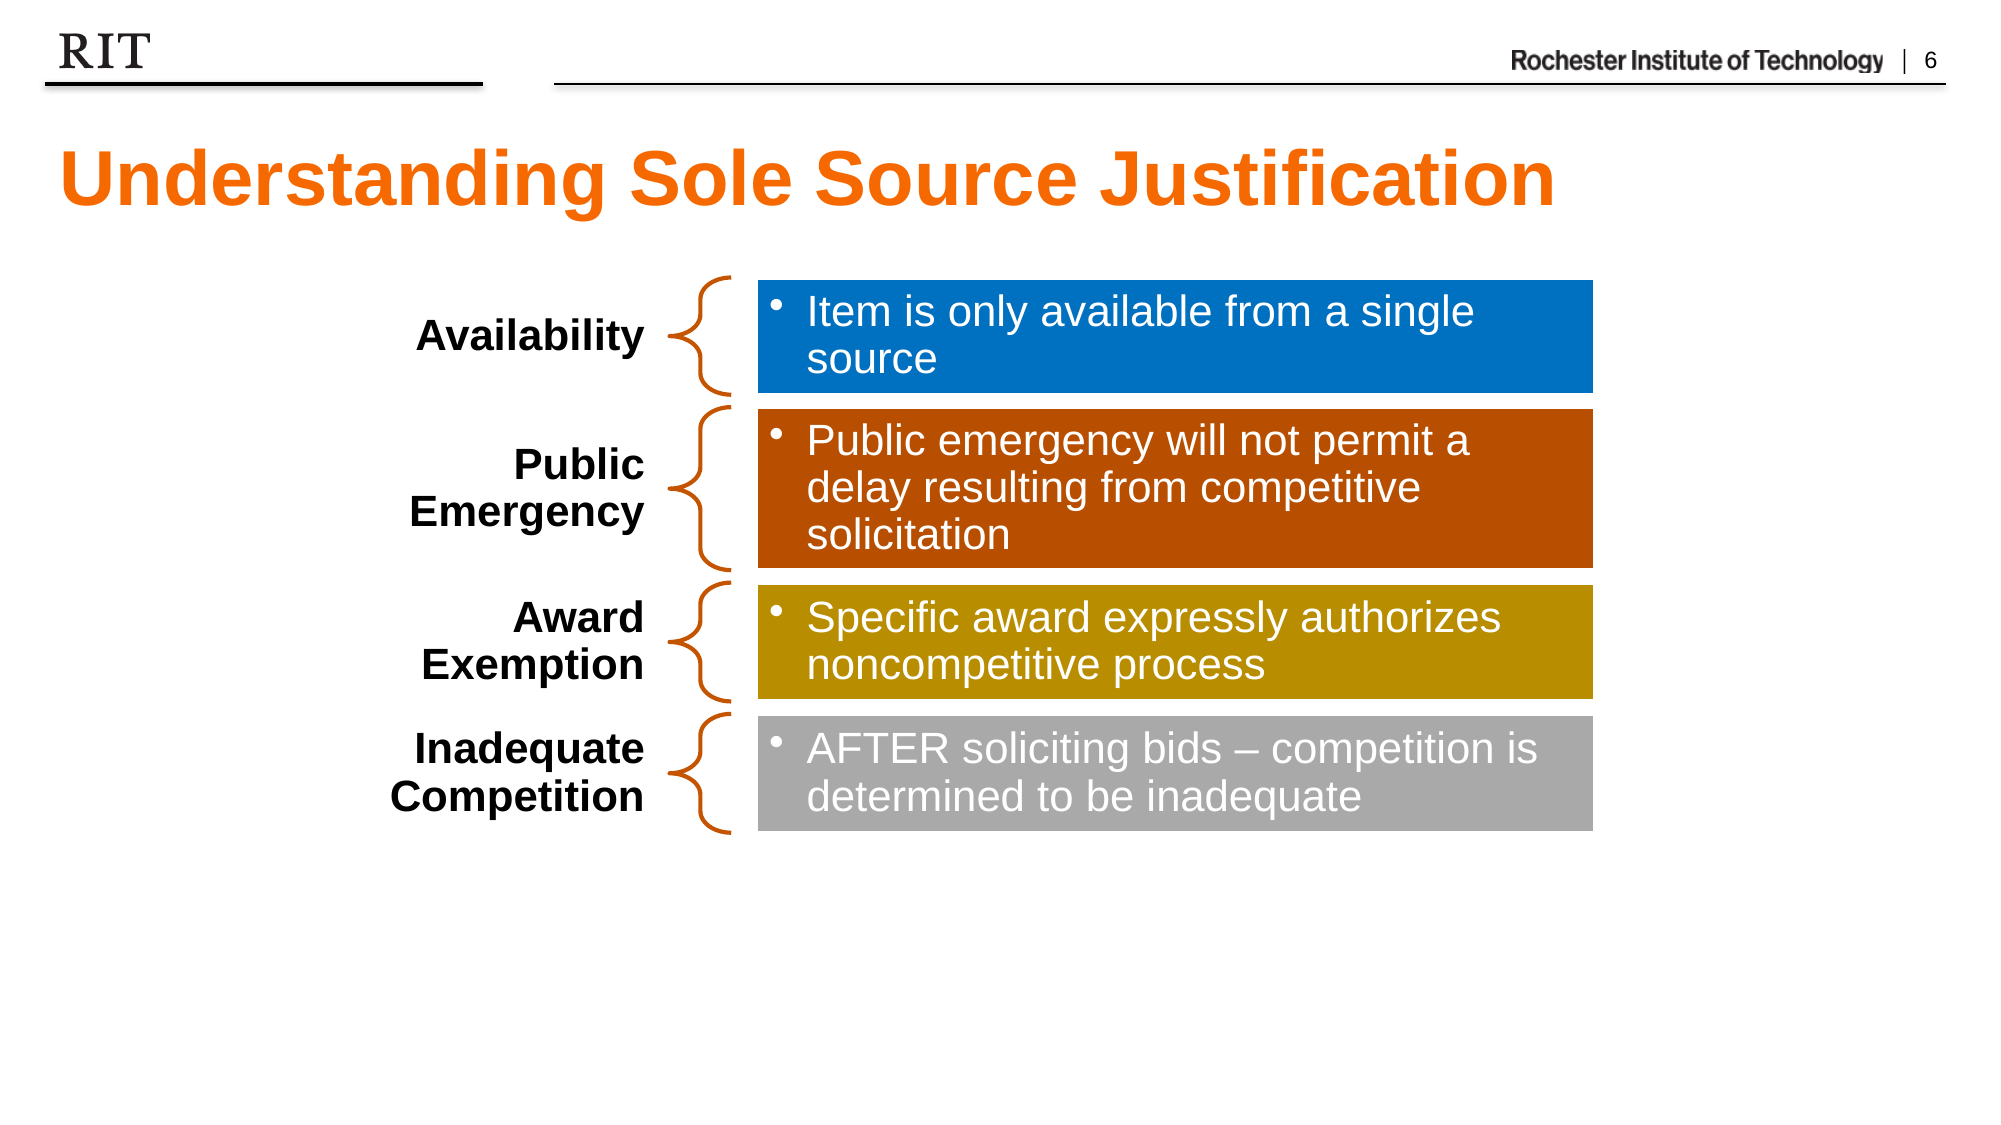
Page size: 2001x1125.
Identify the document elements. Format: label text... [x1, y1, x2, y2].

title Understanding Sole Source Justification [44, 120, 1744, 235]
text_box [360, 176, 1596, 934]
